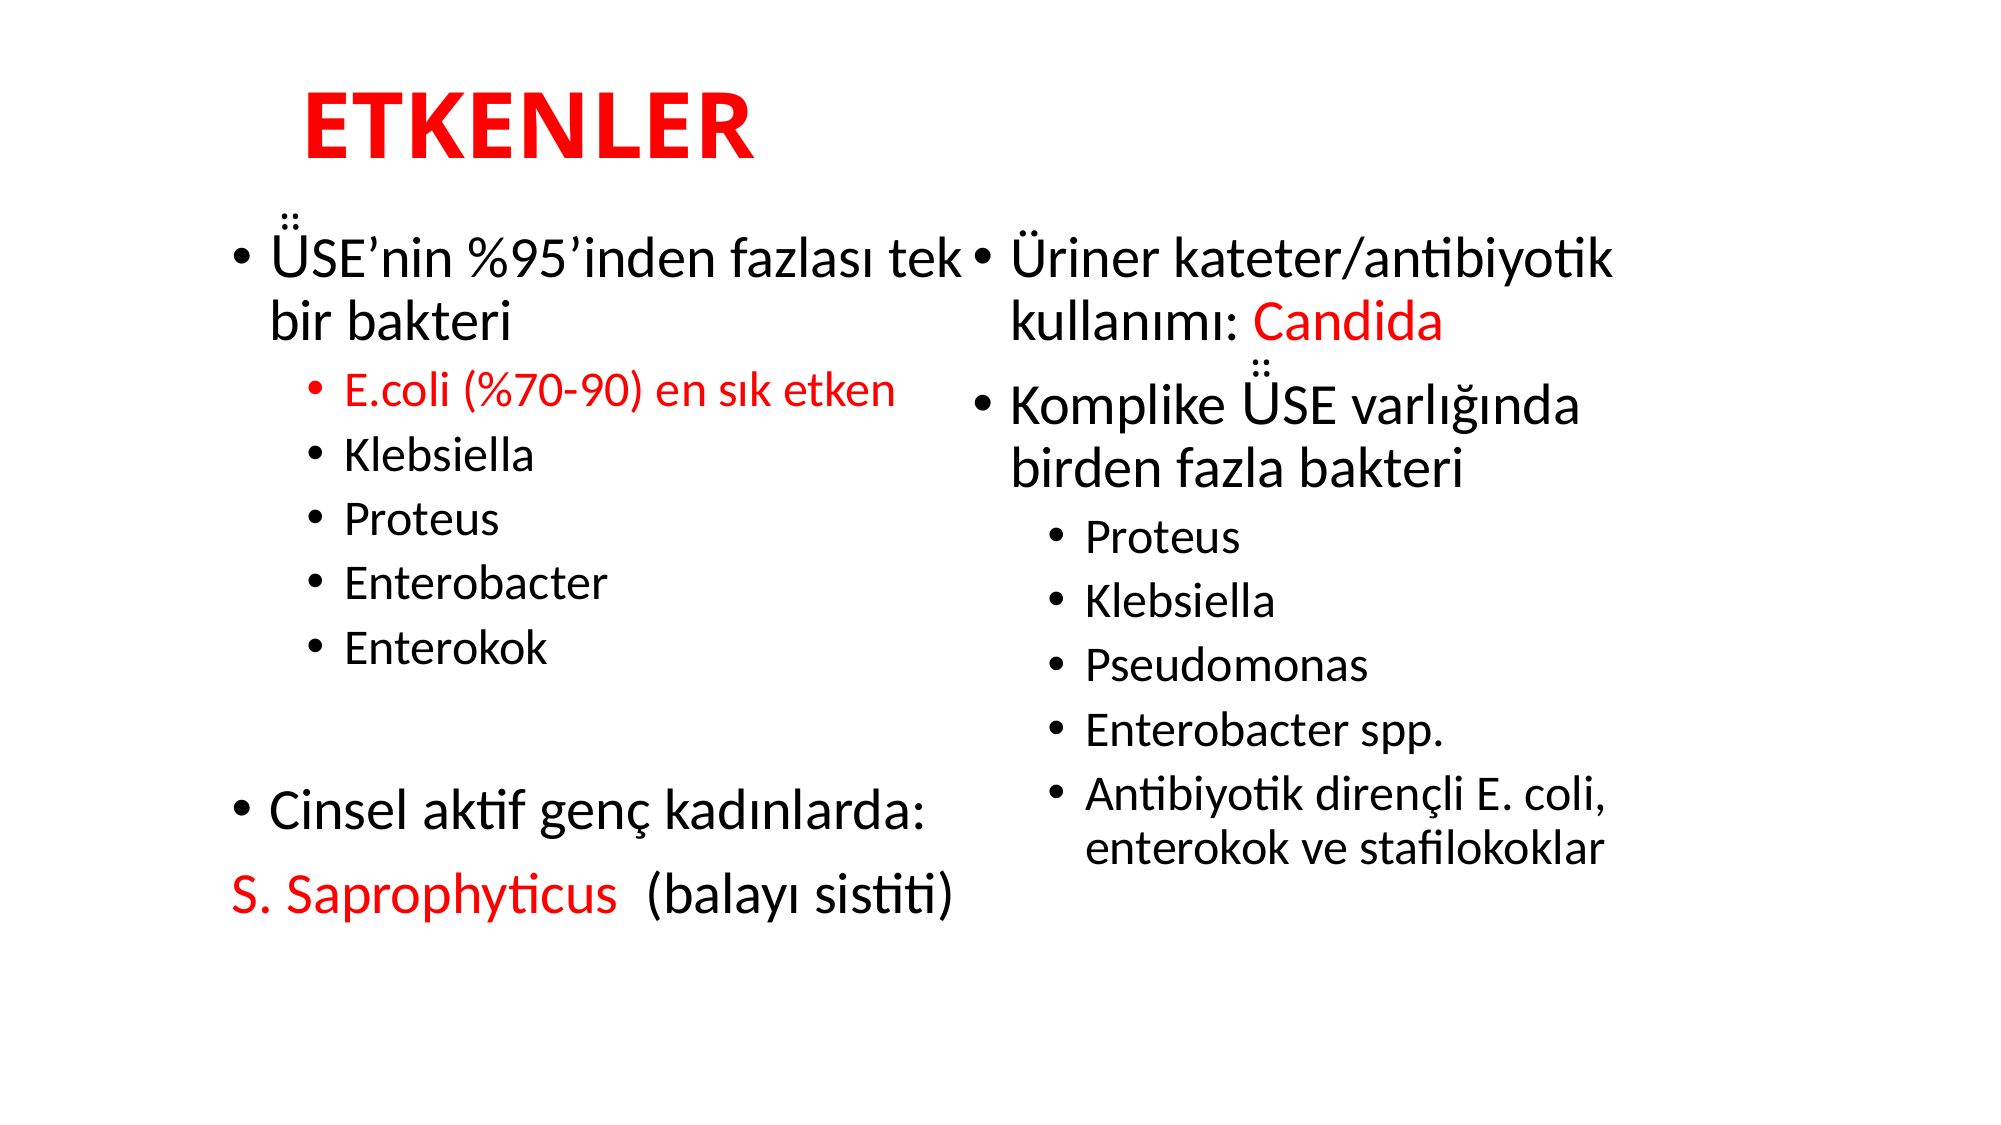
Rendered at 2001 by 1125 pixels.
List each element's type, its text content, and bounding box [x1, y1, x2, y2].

title ETKENLER [118, 59, 1863, 198]
list Ü̈SE’nin %95’inden fazlası tek bir bakteri E.coli (%70-90) en sık etken Klebsiella Proteus Enterobacter Enterokok Cinsel aktif genç kadınlarda: S. Saprophyticus (balayı sistiti) Üriner kateter/antibiyotik kullanımı: Candida Komplike Ü̈SE varlığında birden fazla bakteri Proteus Klebsiella Pseudomonas Enterobacter spp. Antibiyotik dirençli E. coli, enterokok ve stafilokoklar [216, 219, 1729, 970]
